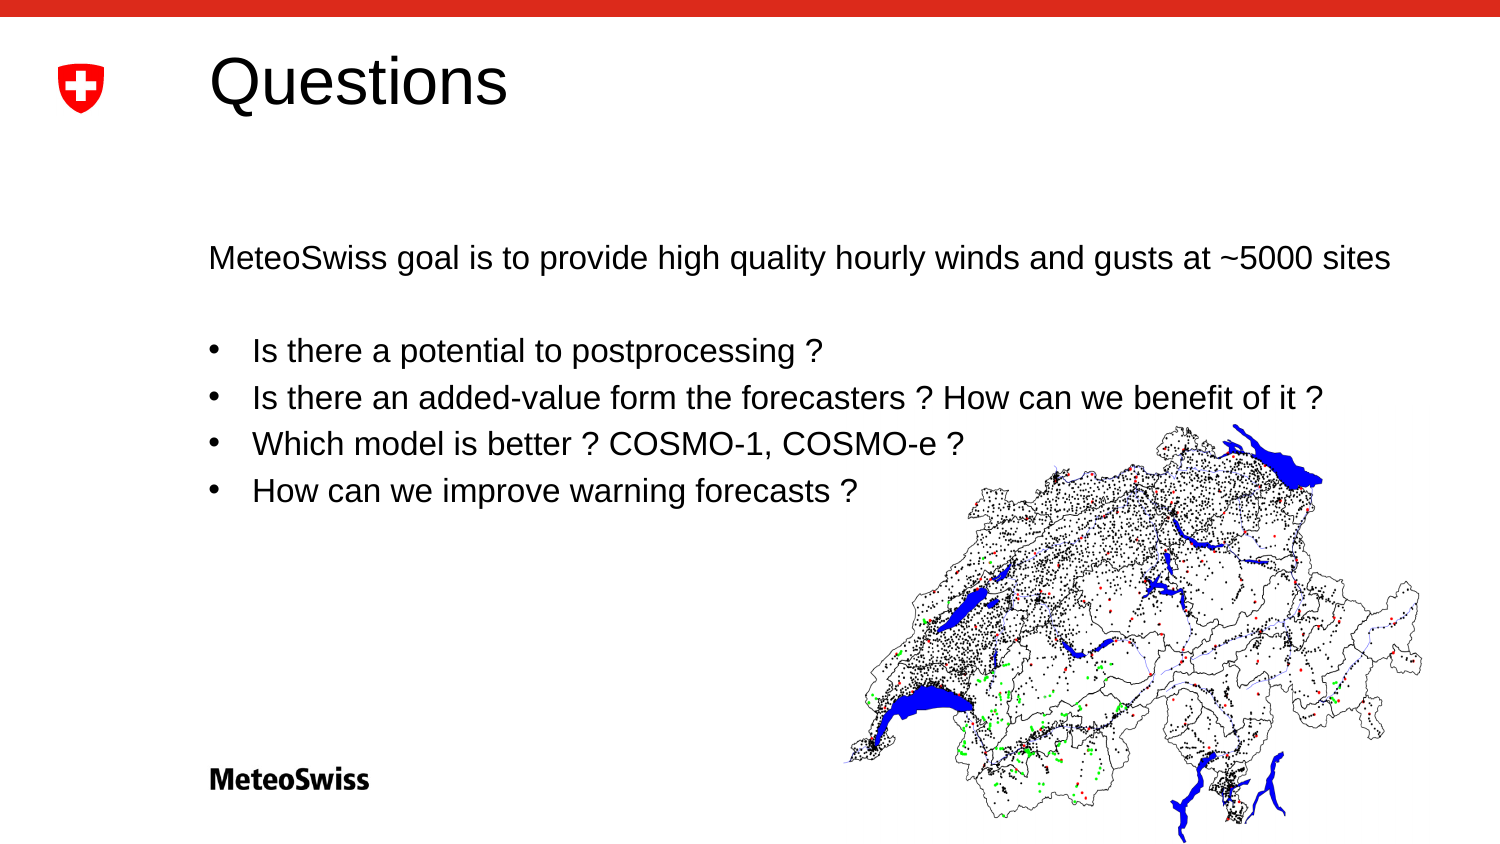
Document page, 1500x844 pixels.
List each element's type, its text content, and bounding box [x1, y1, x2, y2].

picture [829, 405, 1430, 844]
list MeteoSwiss goal is to provide high quality hourly winds and gusts at ~5000 sites Is there a potential to postprocessing ? Is there an added-value form the forecasters ? How can we benefit of it ? Which model is better ? COSMO-1, COSMO-e ? How can we improve warning forecasts ? [193, 228, 1429, 637]
picture [202, 760, 374, 790]
title Questions [194, 30, 1428, 147]
